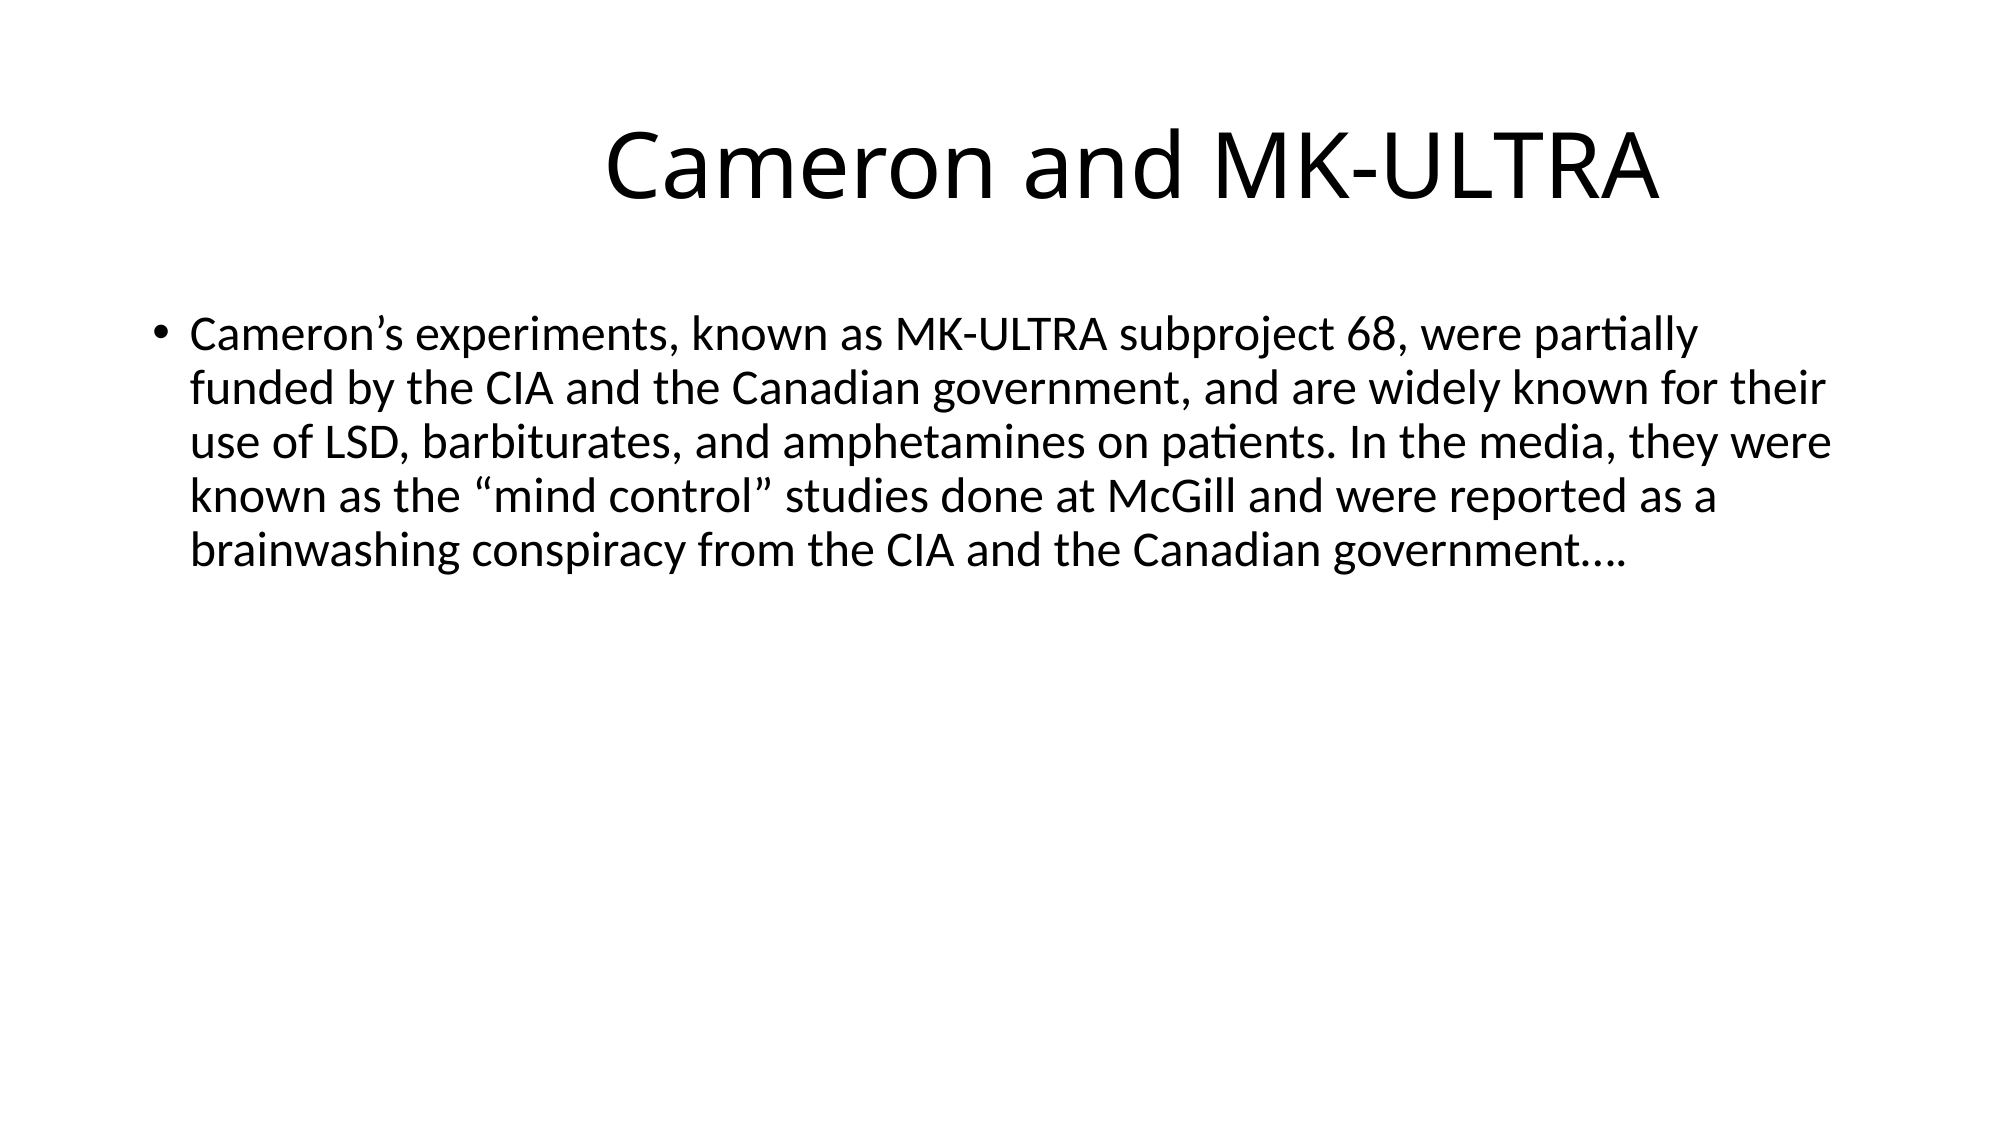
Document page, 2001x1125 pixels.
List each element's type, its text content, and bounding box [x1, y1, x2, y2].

list Cameron’s experiments, known as MK-ULTRA subproject 68, were partially funded by the CIA and the Canadian government, and are widely known for their use of LSD, barbiturates, and amphetamines on patients. In the media, they were known as the “mind control” studies done at McGill and were reported as a brainwashing conspiracy from the CIA and the Canadian government…. [137, 299, 1863, 1014]
title Cameron and MK-ULTRA [137, 59, 1863, 278]
